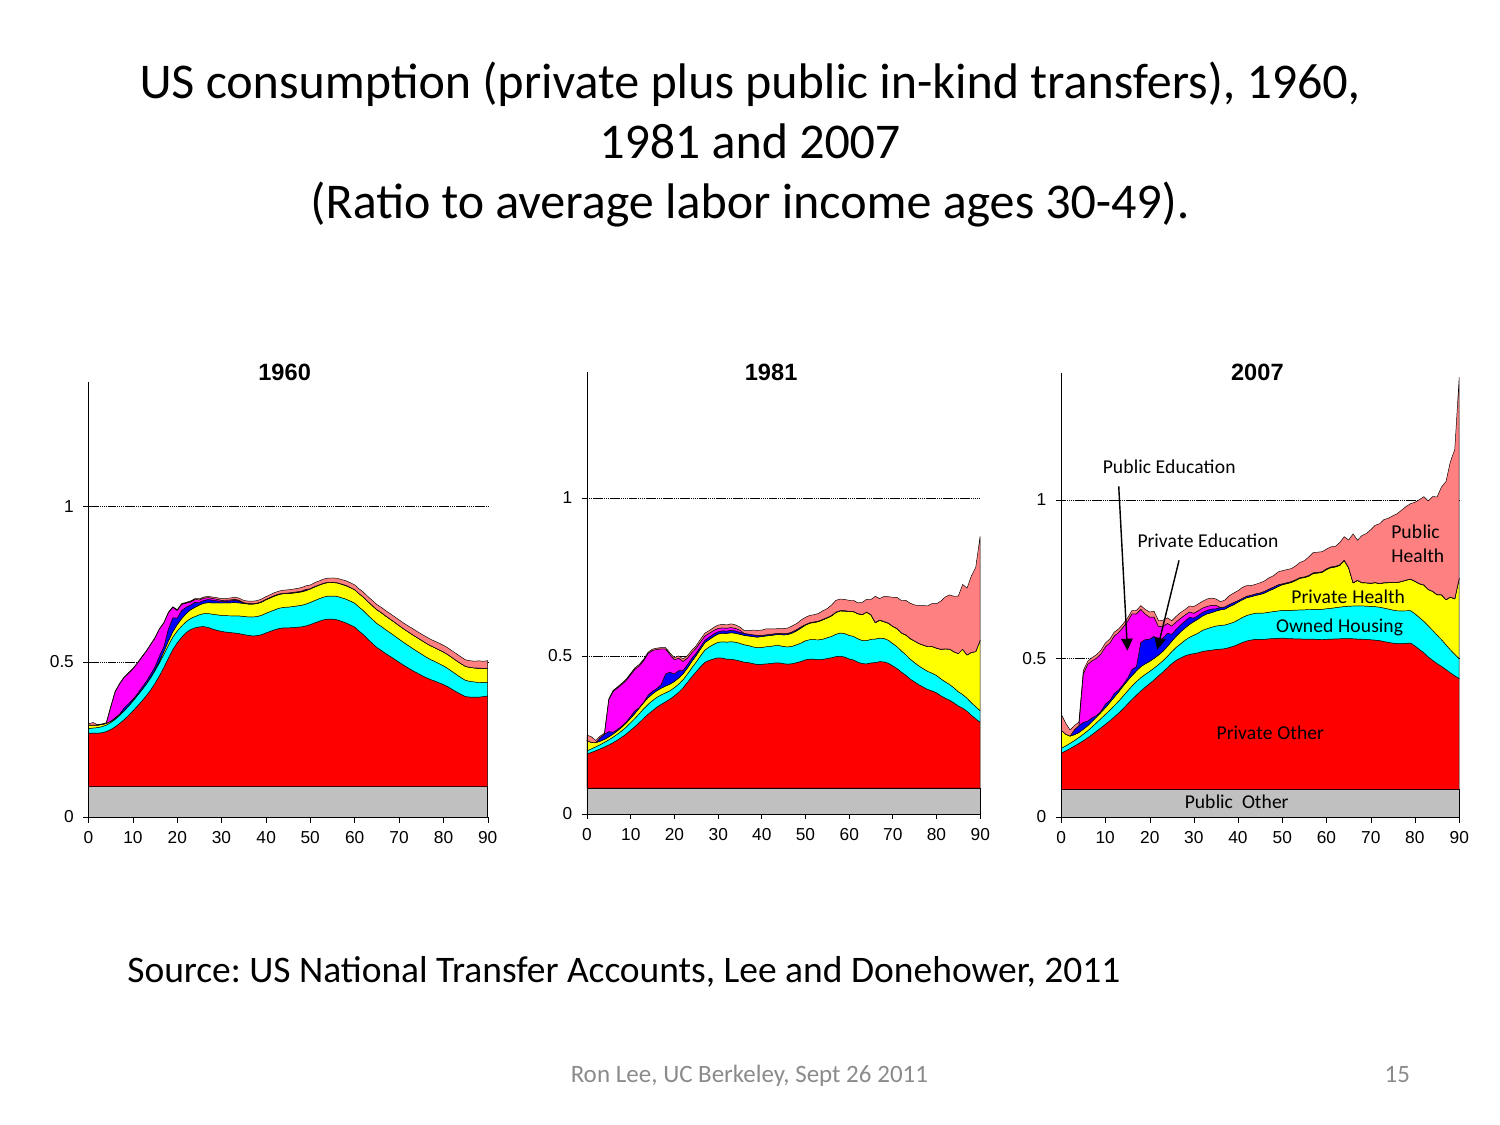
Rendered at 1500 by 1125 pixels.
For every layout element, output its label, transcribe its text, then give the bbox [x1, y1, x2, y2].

title US consumption (private plus public in-kind transfers), 1960, 1981 and 2007 (Ratio to average labor income ages 30-49). [75, 45, 1425, 233]
footer Ron Lee, UC Berkeley, Sept 26 2011 [512, 1042, 988, 1103]
slide_number 15 [1074, 1042, 1425, 1103]
text_box Source: US National Transfer Accounts, Lee and Donehower, 2011 [112, 937, 1225, 998]
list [39, 337, 1500, 866]
